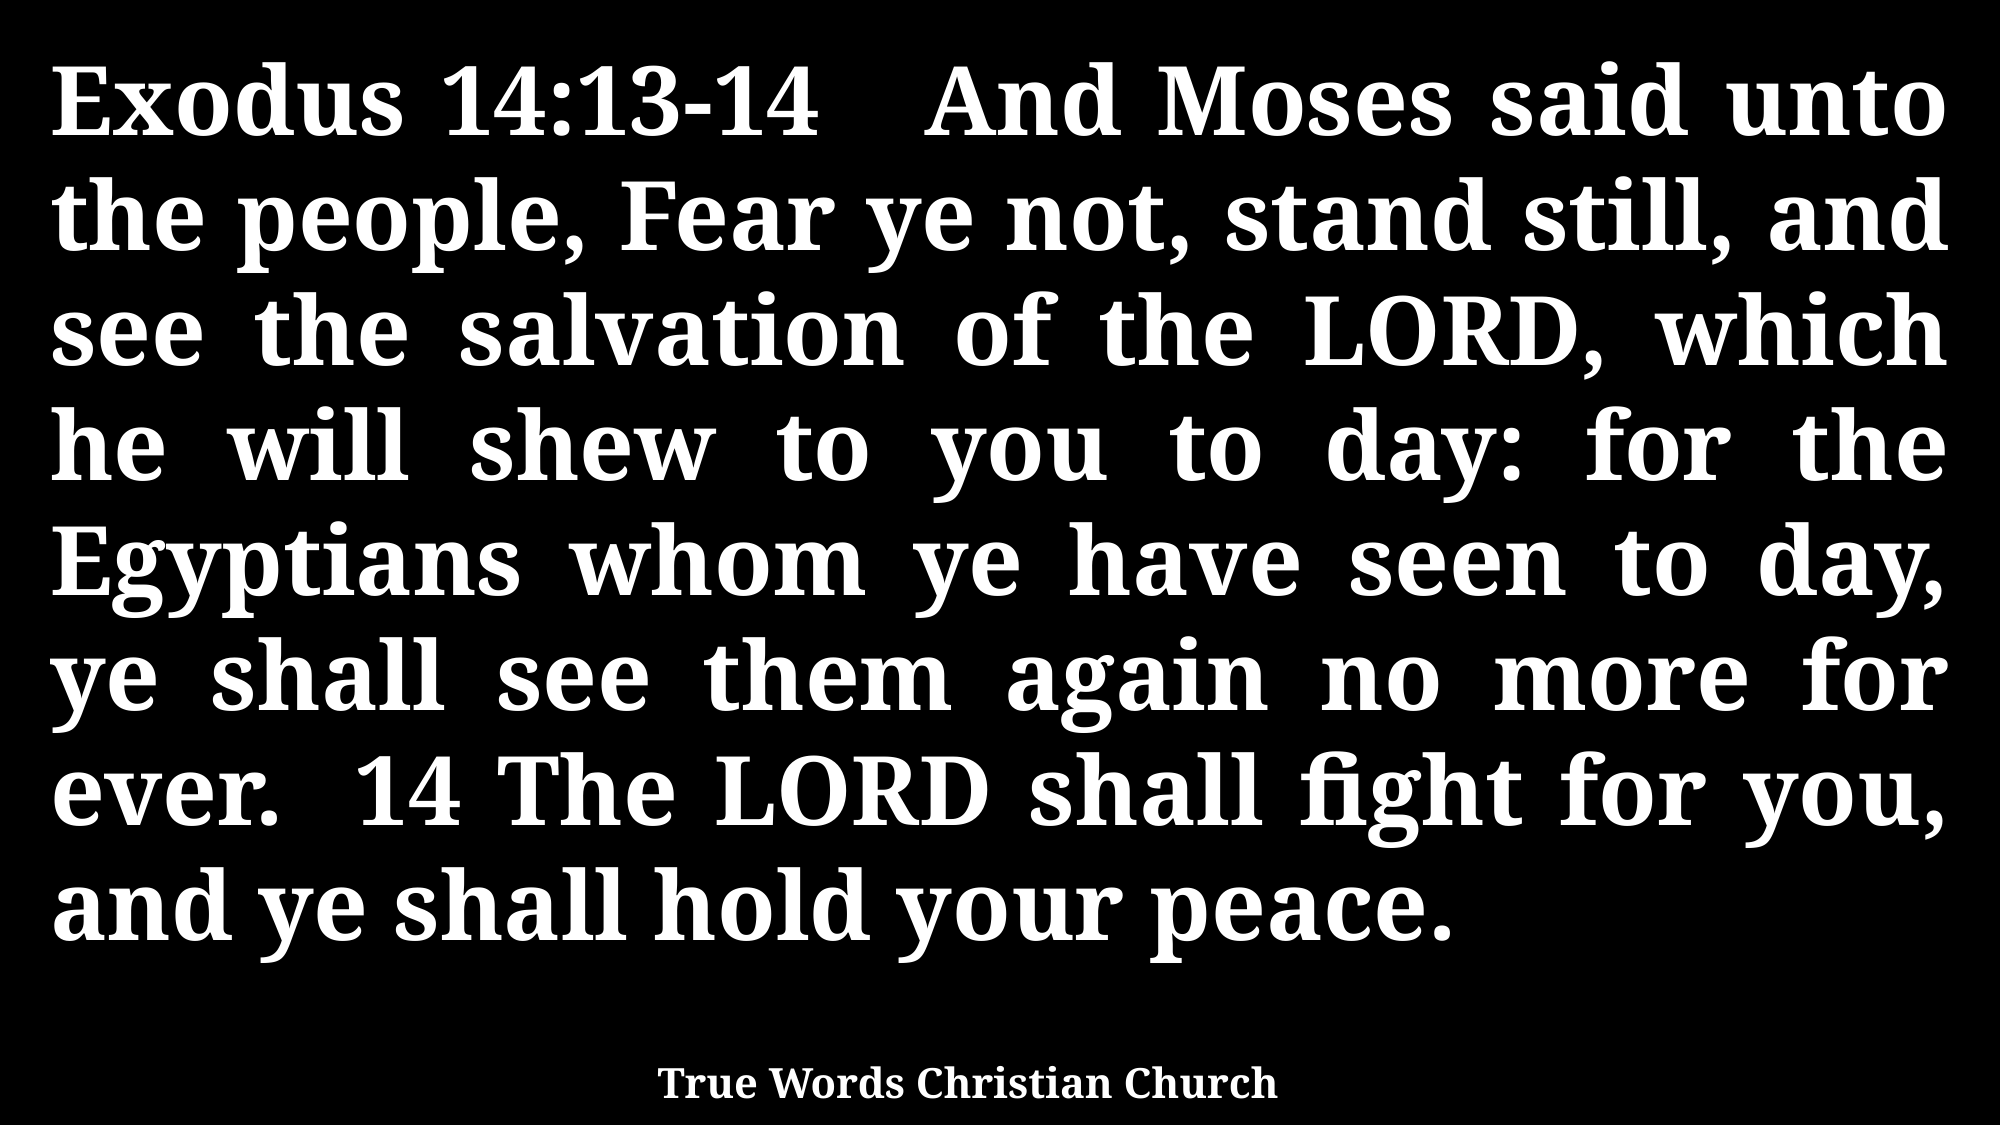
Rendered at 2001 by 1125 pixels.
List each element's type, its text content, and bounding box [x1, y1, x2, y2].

text_box Exodus 14:13-14 And Moses said unto the people, Fear ye not, stand still, and see the salvation of the LORD, which he will shew to you to day: for the Egyptians whom ye have seen to day, ye shall see them again no more for ever. 14 The LORD shall fight for you, and ye shall hold your peace. [35, 32, 1965, 967]
text_box True Words Christian Church [642, 1049, 1294, 1114]
